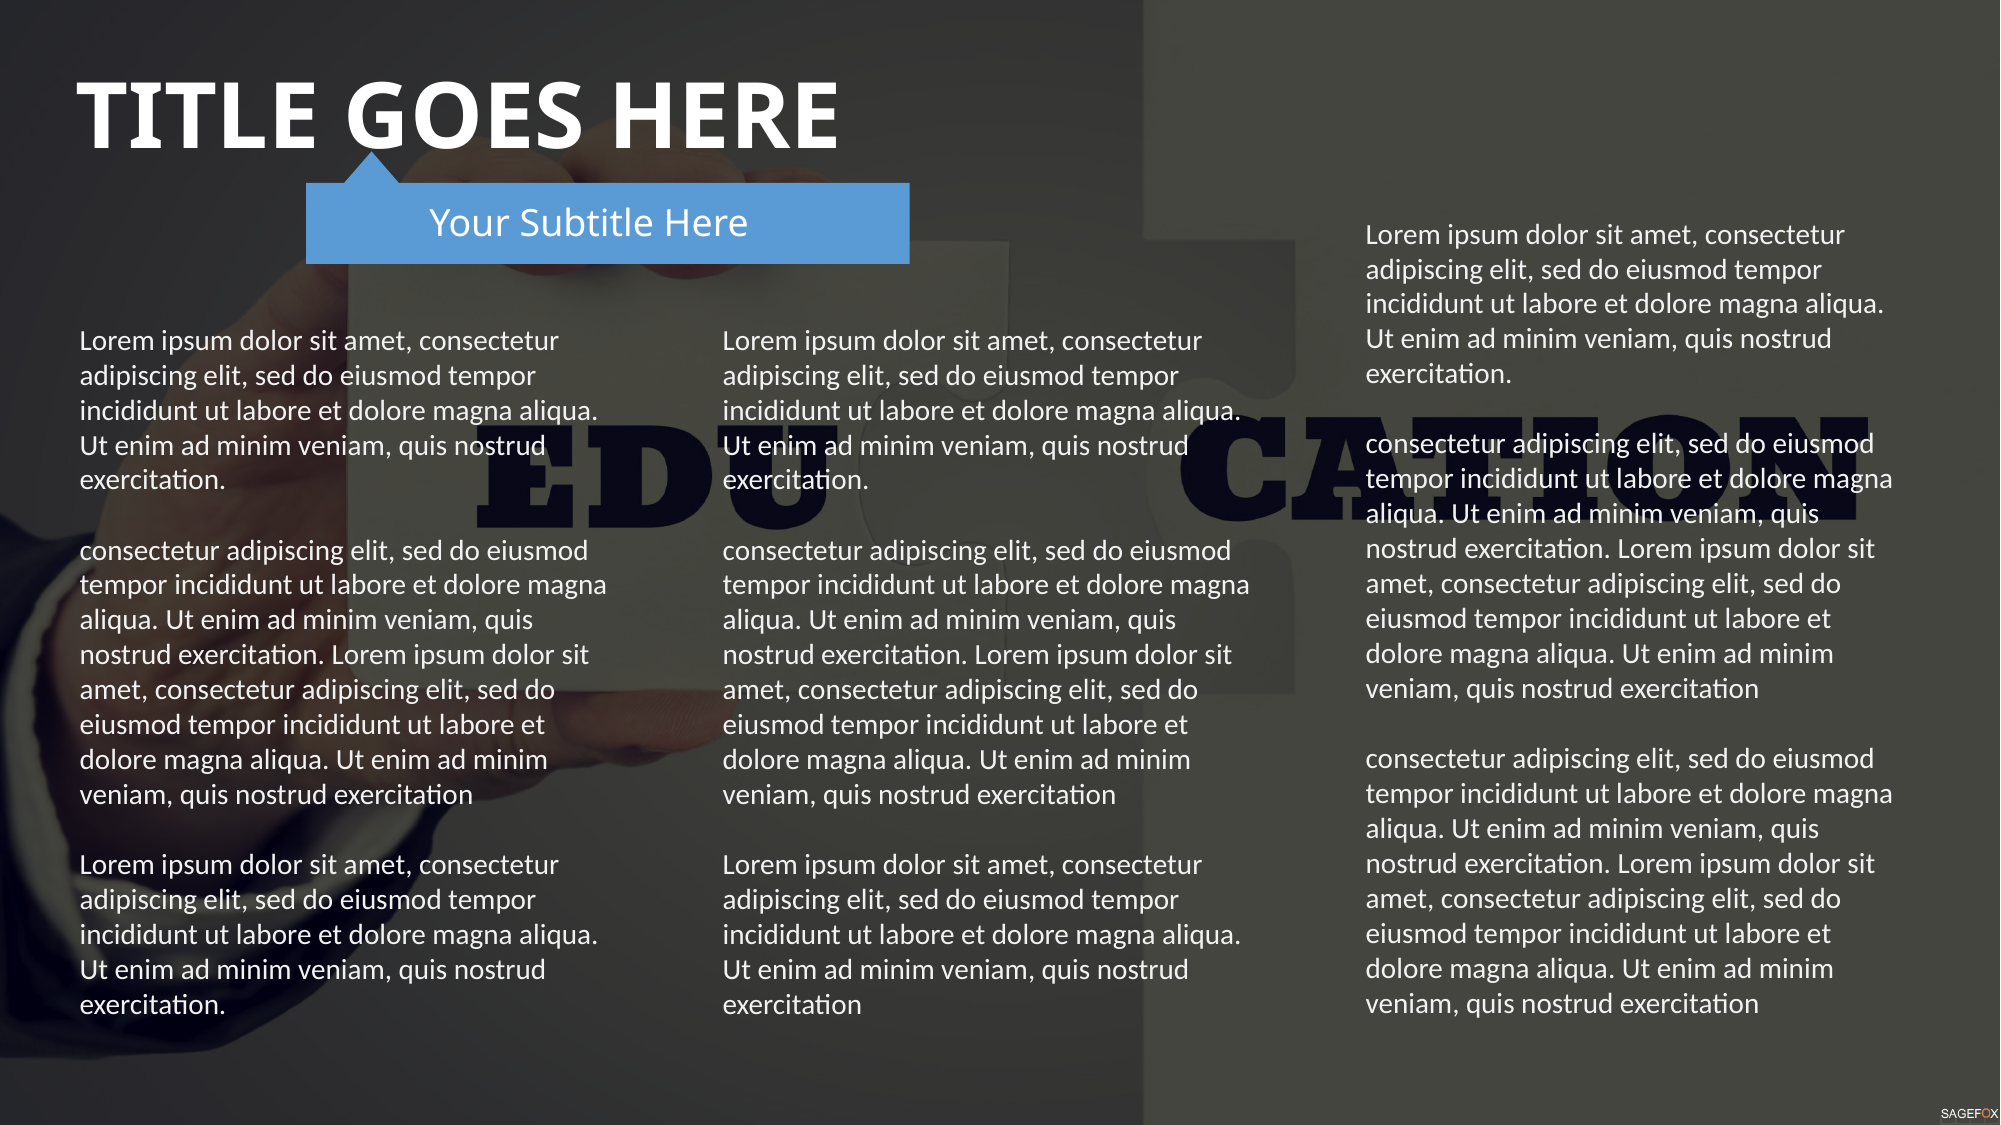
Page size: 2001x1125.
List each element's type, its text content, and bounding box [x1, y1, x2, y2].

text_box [306, 151, 910, 264]
text_box Lorem ipsum dolor sit amet, consectetur adipiscing elit, sed do eiusmod tempor incididunt ut labore et dolore magna aliqua. Ut enim ad minim veniam, quis nostrud exercitation. consectetur adipiscing elit, sed do eiusmod tempor incididunt ut labore et dolore magna aliqua. Ut enim ad minim veniam, quis nostrud exercitation. Lorem ipsum dolor sit amet, consectetur adipiscing elit, sed do eiusmod tempor incididunt ut labore et dolore magna aliqua. Ut enim ad minim veniam, quis nostrud exercitation consectetur adipiscing elit, sed do eiusmod tempor incididunt ut labore et dolore magna aliqua. Ut enim ad minim veniam, quis nostrud exercitation. Lorem ipsum dolor sit amet, consectetur adipiscing elit, sed do eiusmod tempor incididunt ut labore et dolore magna aliqua. Ut enim ad minim veniam, quis nostrud exercitation [1350, 207, 1921, 1027]
text_box Lorem ipsum dolor sit amet, consectetur adipiscing elit, sed do eiusmod tempor incididunt ut labore et dolore magna aliqua. Ut enim ad minim veniam, quis nostrud exercitation. consectetur adipiscing elit, sed do eiusmod tempor incididunt ut labore et dolore magna aliqua. Ut enim ad minim veniam, quis nostrud exercitation. Lorem ipsum dolor sit amet, consectetur adipiscing elit, sed do eiusmod tempor incididunt ut labore et dolore magna aliqua. Ut enim ad minim veniam, quis nostrud exercitation Lorem ipsum dolor sit amet, consectetur adipiscing elit, sed do eiusmod tempor incididunt ut labore et dolore magna aliqua. Ut enim ad minim veniam, quis nostrud exercitation [707, 313, 1278, 1028]
text_box Lorem ipsum dolor sit amet, consectetur adipiscing elit, sed do eiusmod tempor incididunt ut labore et dolore magna aliqua. Ut enim ad minim veniam, quis nostrud exercitation. consectetur adipiscing elit, sed do eiusmod tempor incididunt ut labore et dolore magna aliqua. Ut enim ad minim veniam, quis nostrud exercitation. Lorem ipsum dolor sit amet, consectetur adipiscing elit, sed do eiusmod tempor incididunt ut labore et dolore magna aliqua. Ut enim ad minim veniam, quis nostrud exercitation Lorem ipsum dolor sit amet, consectetur adipiscing elit, sed do eiusmod tempor incididunt ut labore et dolore magna aliqua. Ut enim ad minim veniam, quis nostrud exercitation. [64, 313, 635, 1028]
text_box TITLE GOES HERE [60, 49, 965, 175]
picture [0, 0, 2001, 1125]
